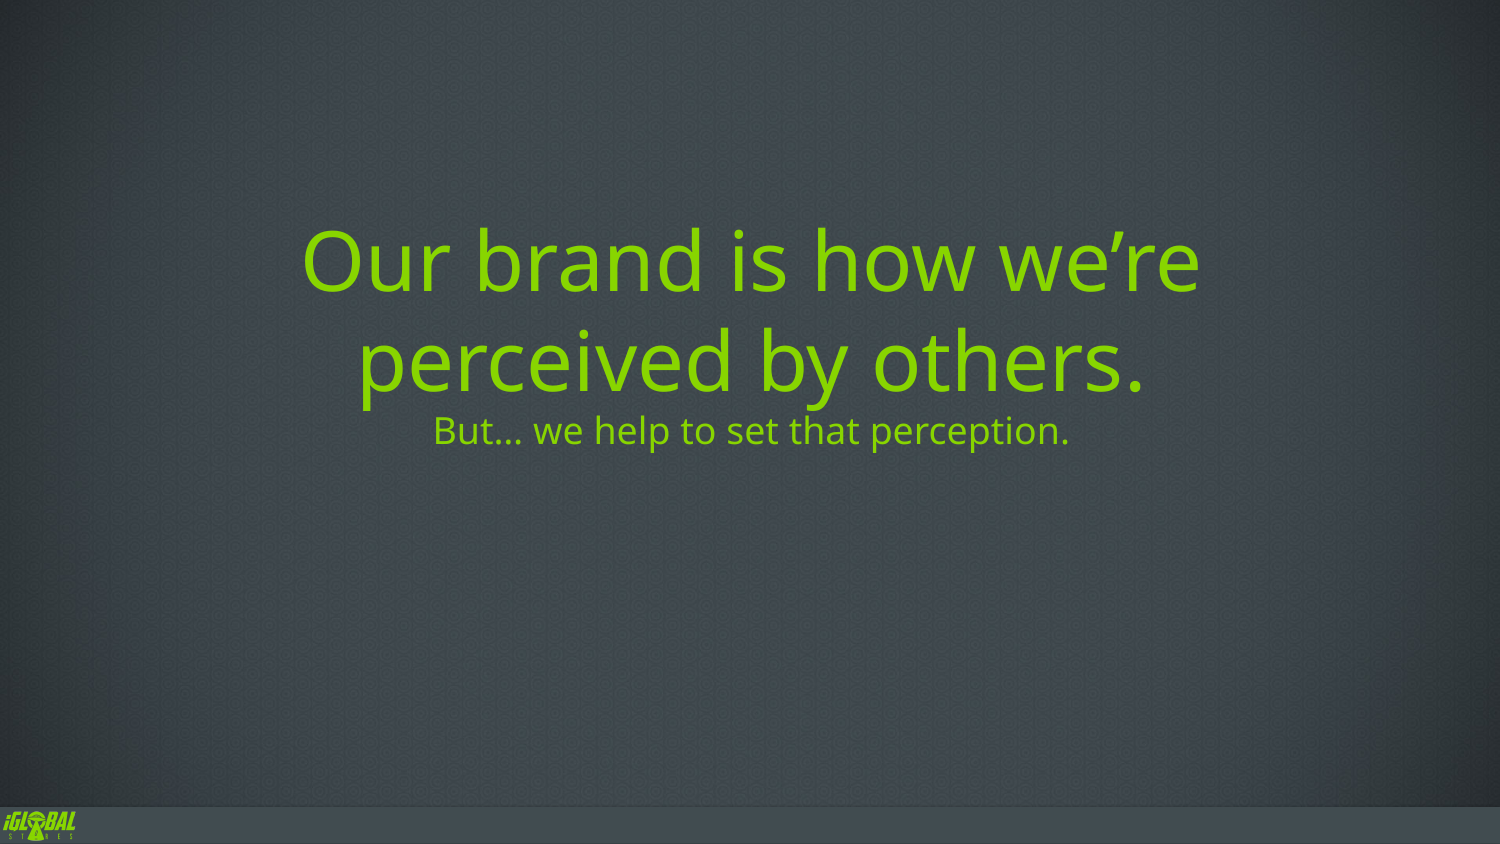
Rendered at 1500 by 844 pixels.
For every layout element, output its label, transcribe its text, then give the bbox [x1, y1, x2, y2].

text_box Our brand is how we’re perceived by others. But… we help to set that perception. [157, 200, 1346, 460]
picture [0, 0, 1500, 807]
picture [1, 809, 77, 842]
